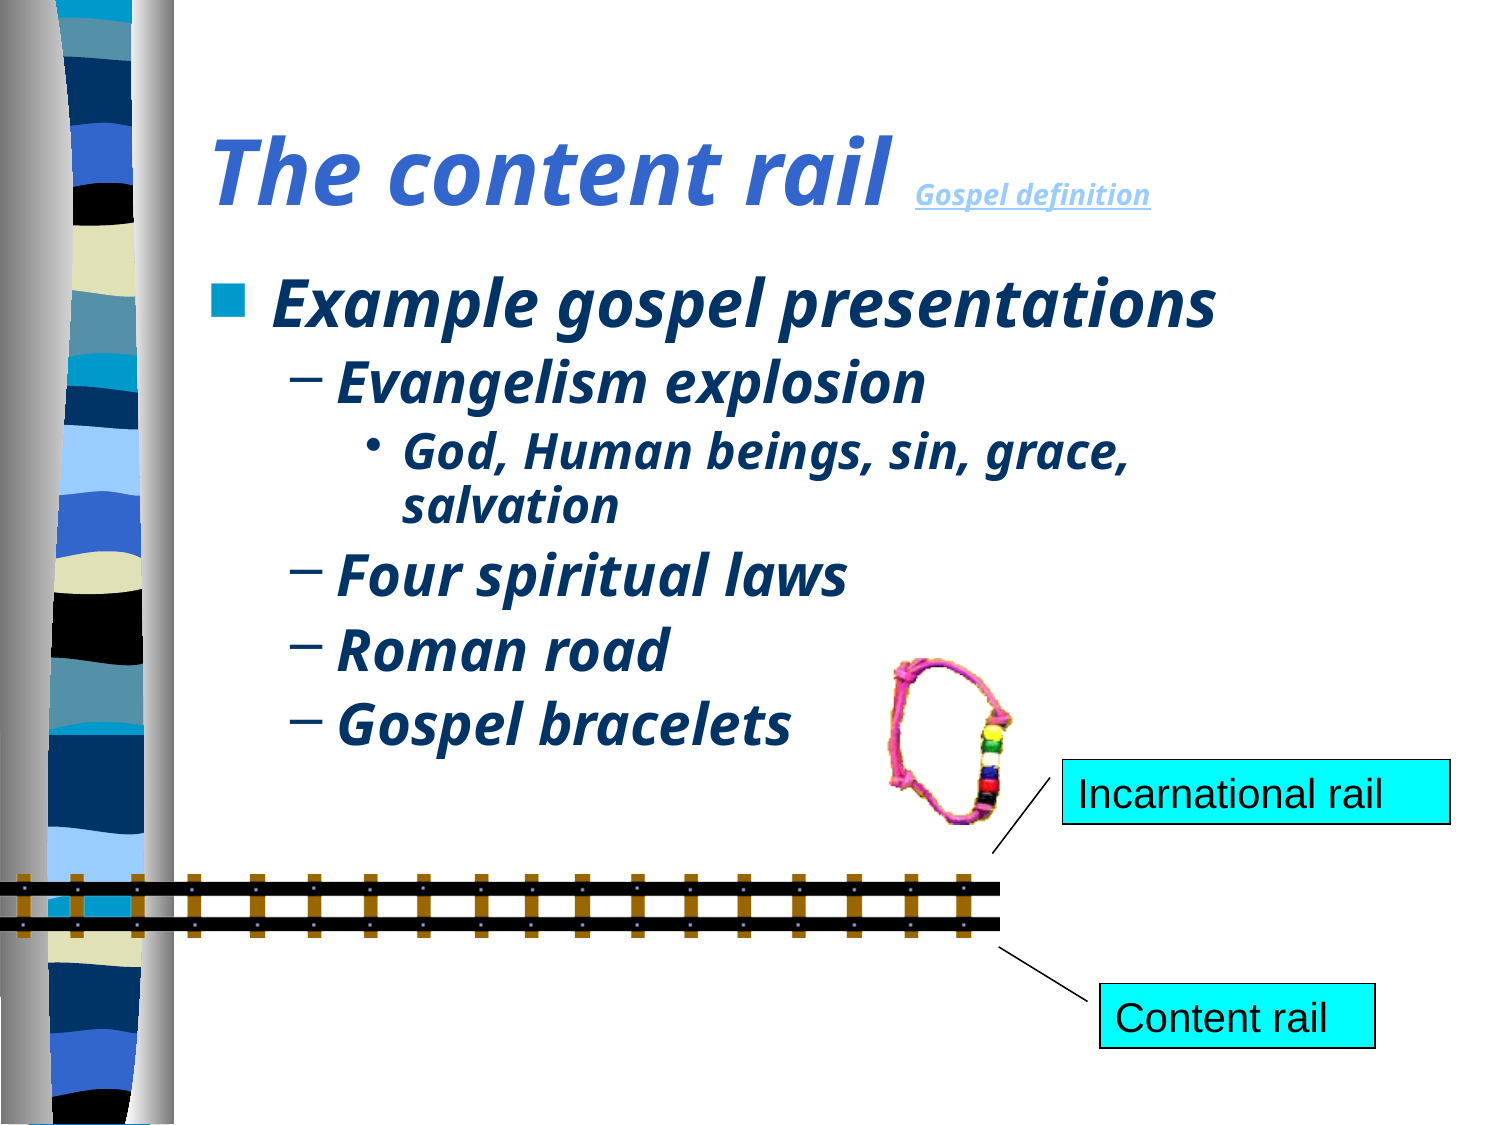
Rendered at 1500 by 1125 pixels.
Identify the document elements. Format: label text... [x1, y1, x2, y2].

text_box Incarnational rail [1062, 759, 1450, 825]
title The content rail Gospel definition [192, 75, 1468, 263]
list Example gospel presentations Evangelism explosion God, Human beings, sin, grace, salvation Four spiritual laws Roman road Gospel bracelets [200, 262, 1375, 825]
picture [0, 874, 1000, 938]
text_box Content rail [1100, 983, 1376, 1049]
picture [849, 658, 1050, 825]
